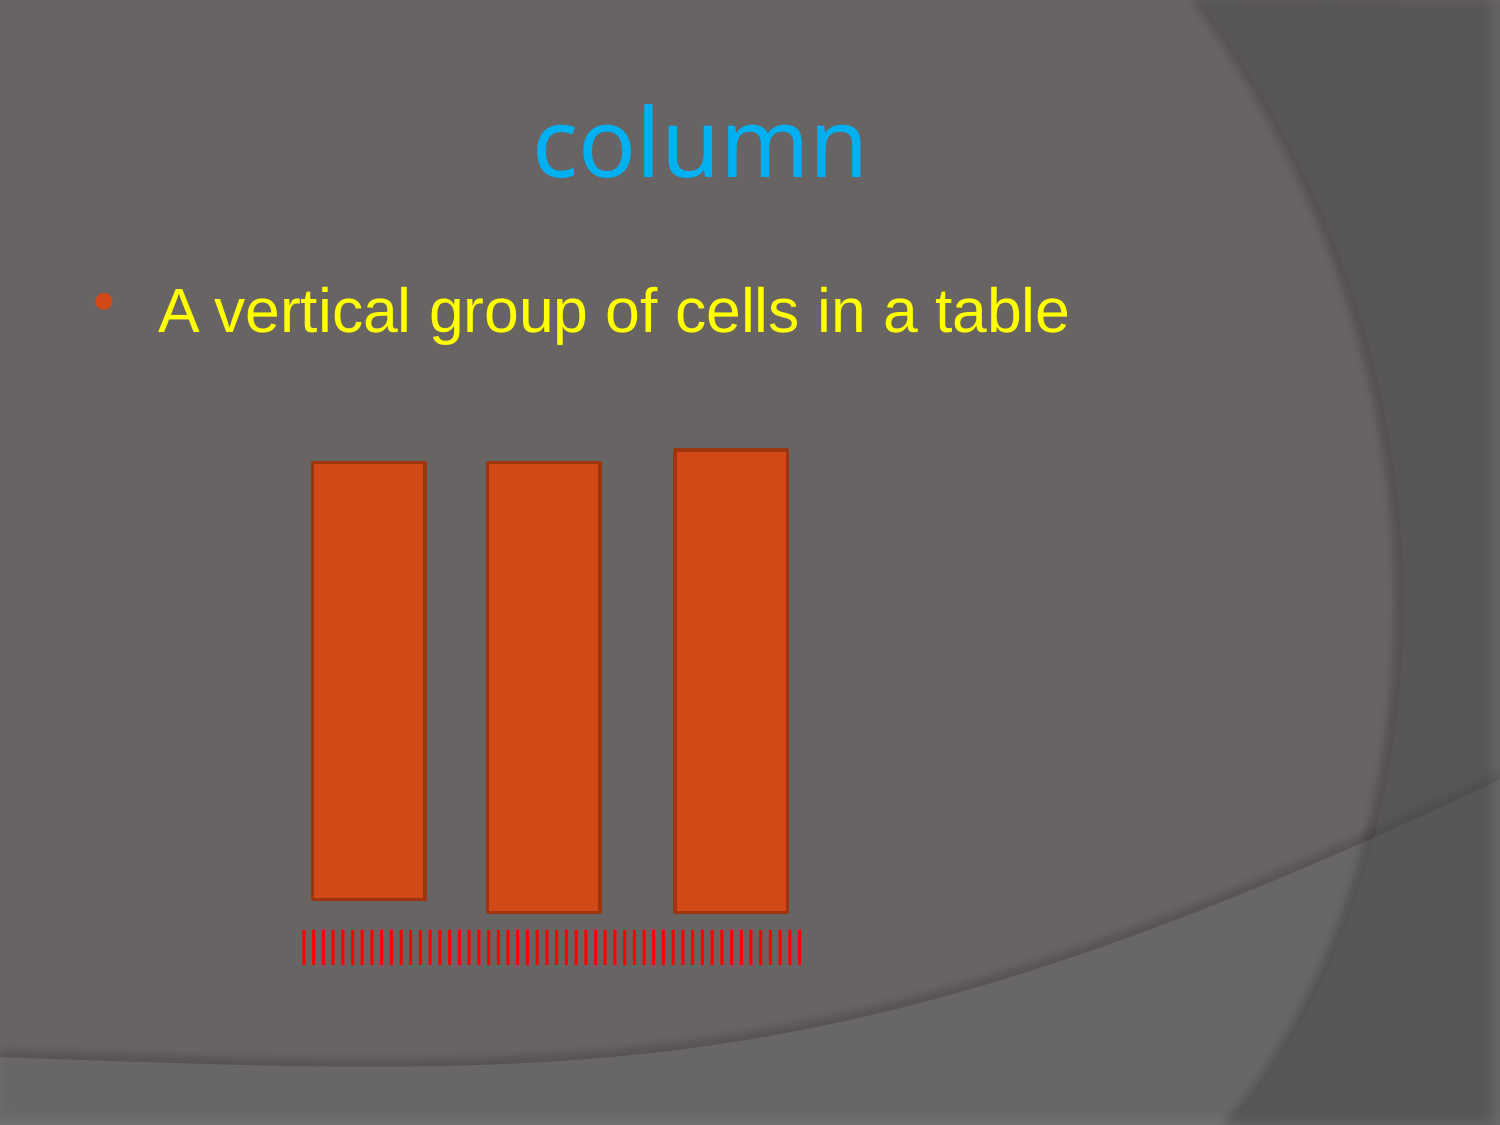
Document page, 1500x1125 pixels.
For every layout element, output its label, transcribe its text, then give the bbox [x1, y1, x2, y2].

title column [75, 45, 1300, 233]
text_box |||||||||||||||||||||||||||||||||||||||||||||||||||| [284, 912, 822, 973]
text_box [673, 448, 789, 912]
text_box [486, 461, 602, 912]
list A vertical group of cells in a table [75, 262, 1300, 1005]
text_box [311, 461, 427, 901]
